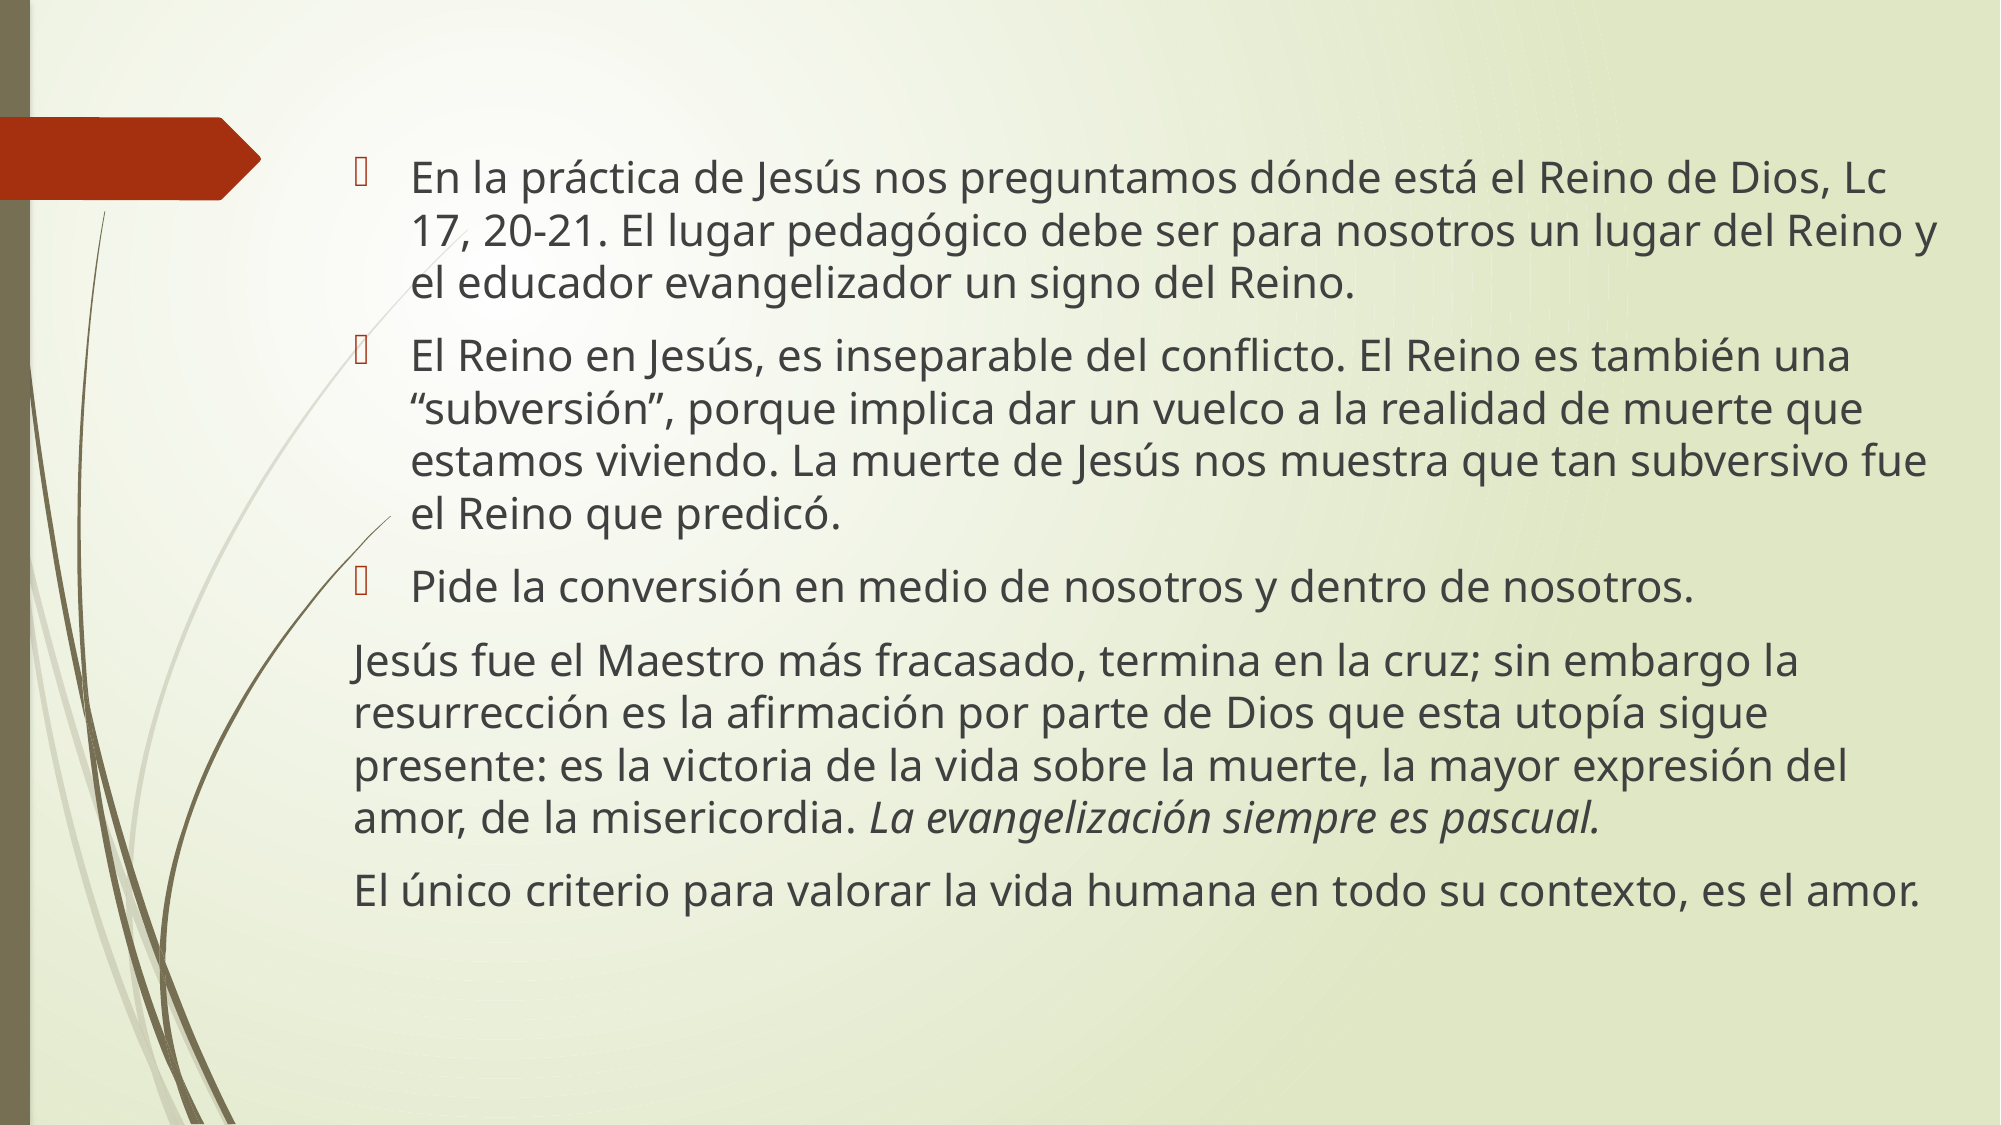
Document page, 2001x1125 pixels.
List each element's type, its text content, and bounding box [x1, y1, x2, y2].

list En la práctica de Jesús nos preguntamos dónde está el Reino de Dios, Lc 17, 20-21. El lugar pedagógico debe ser para nosotros un lugar del Reino y el educador evangelizador un signo del Reino. El Reino en Jesús, es inseparable del conflicto. El Reino es también una “subversión”, porque implica dar un vuelco a la realidad de muerte que estamos viviendo. La muerte de Jesús nos muestra que tan subversivo fue el Reino que predicó. Pide la conversión en medio de nosotros y dentro de nosotros. Jesús fue el Maestro más fracasado, termina en la cruz; sin embargo la resurrección es la afirmación por parte de Dios que esta utopía sigue presente: es la victoria de la vida sobre la muerte, la mayor expresión del amor, de la misericordia. La evangelización siempre es pascual. El único criterio para valorar la vida humana en todo su contexto, es el amor. [338, 142, 1968, 1041]
